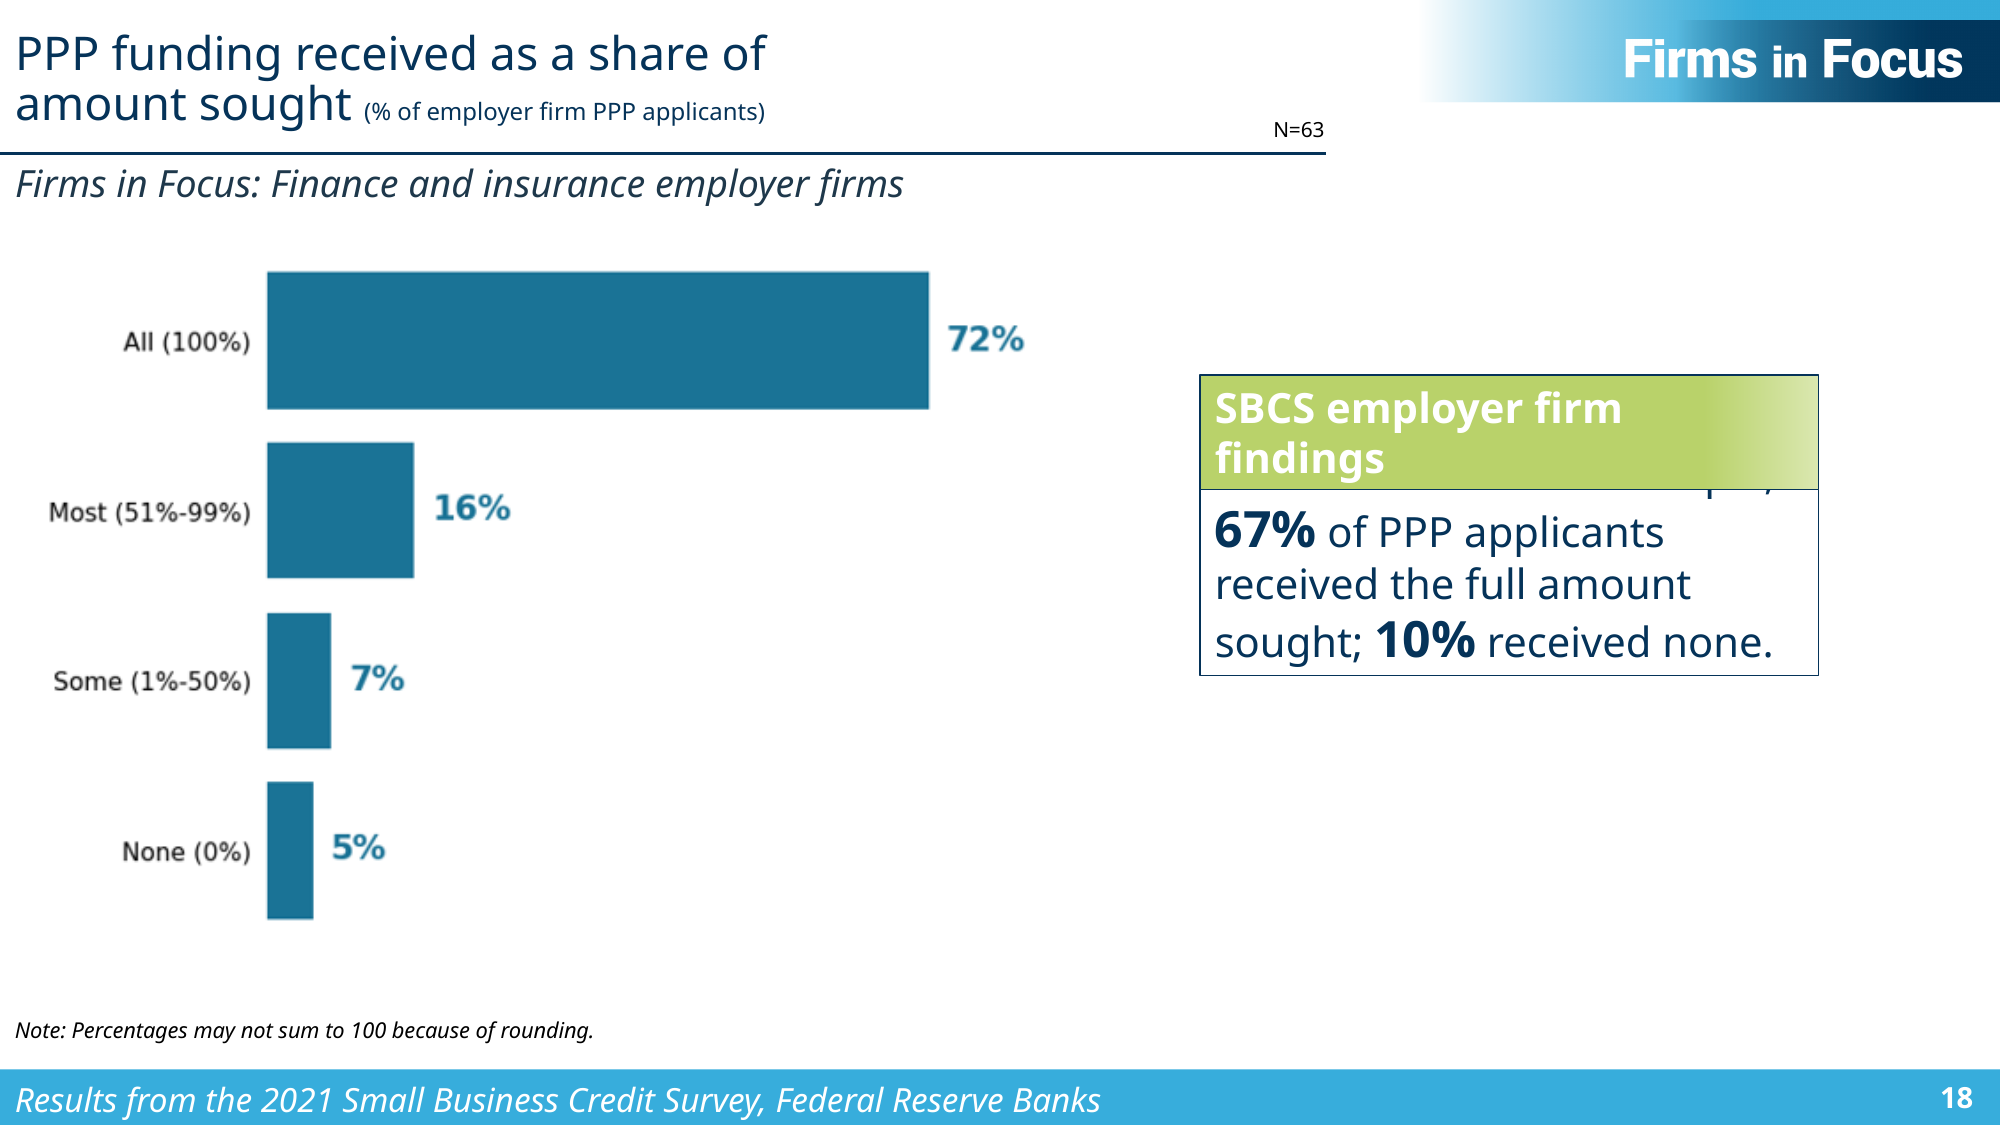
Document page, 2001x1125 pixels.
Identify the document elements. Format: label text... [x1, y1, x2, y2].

picture [25, 217, 1046, 975]
text_box In the national SBCS sample, 67% of PPP applicants received the full amount sought; 10% received none. [1199, 490, 1819, 676]
text_box Firms in Focus: Finance and insurance employer firms [0, 161, 1339, 210]
text_box SBCS employer firm findings [1199, 374, 1819, 490]
text_box N=63 [1113, 109, 1339, 149]
title PPP funding received as a share of amount sought (% of employer firm PPP applicants) [0, 22, 948, 139]
picture [1190, 0, 2000, 178]
text_box Note: Percentages may not sum to 100 because of rounding. [0, 1008, 1706, 1050]
